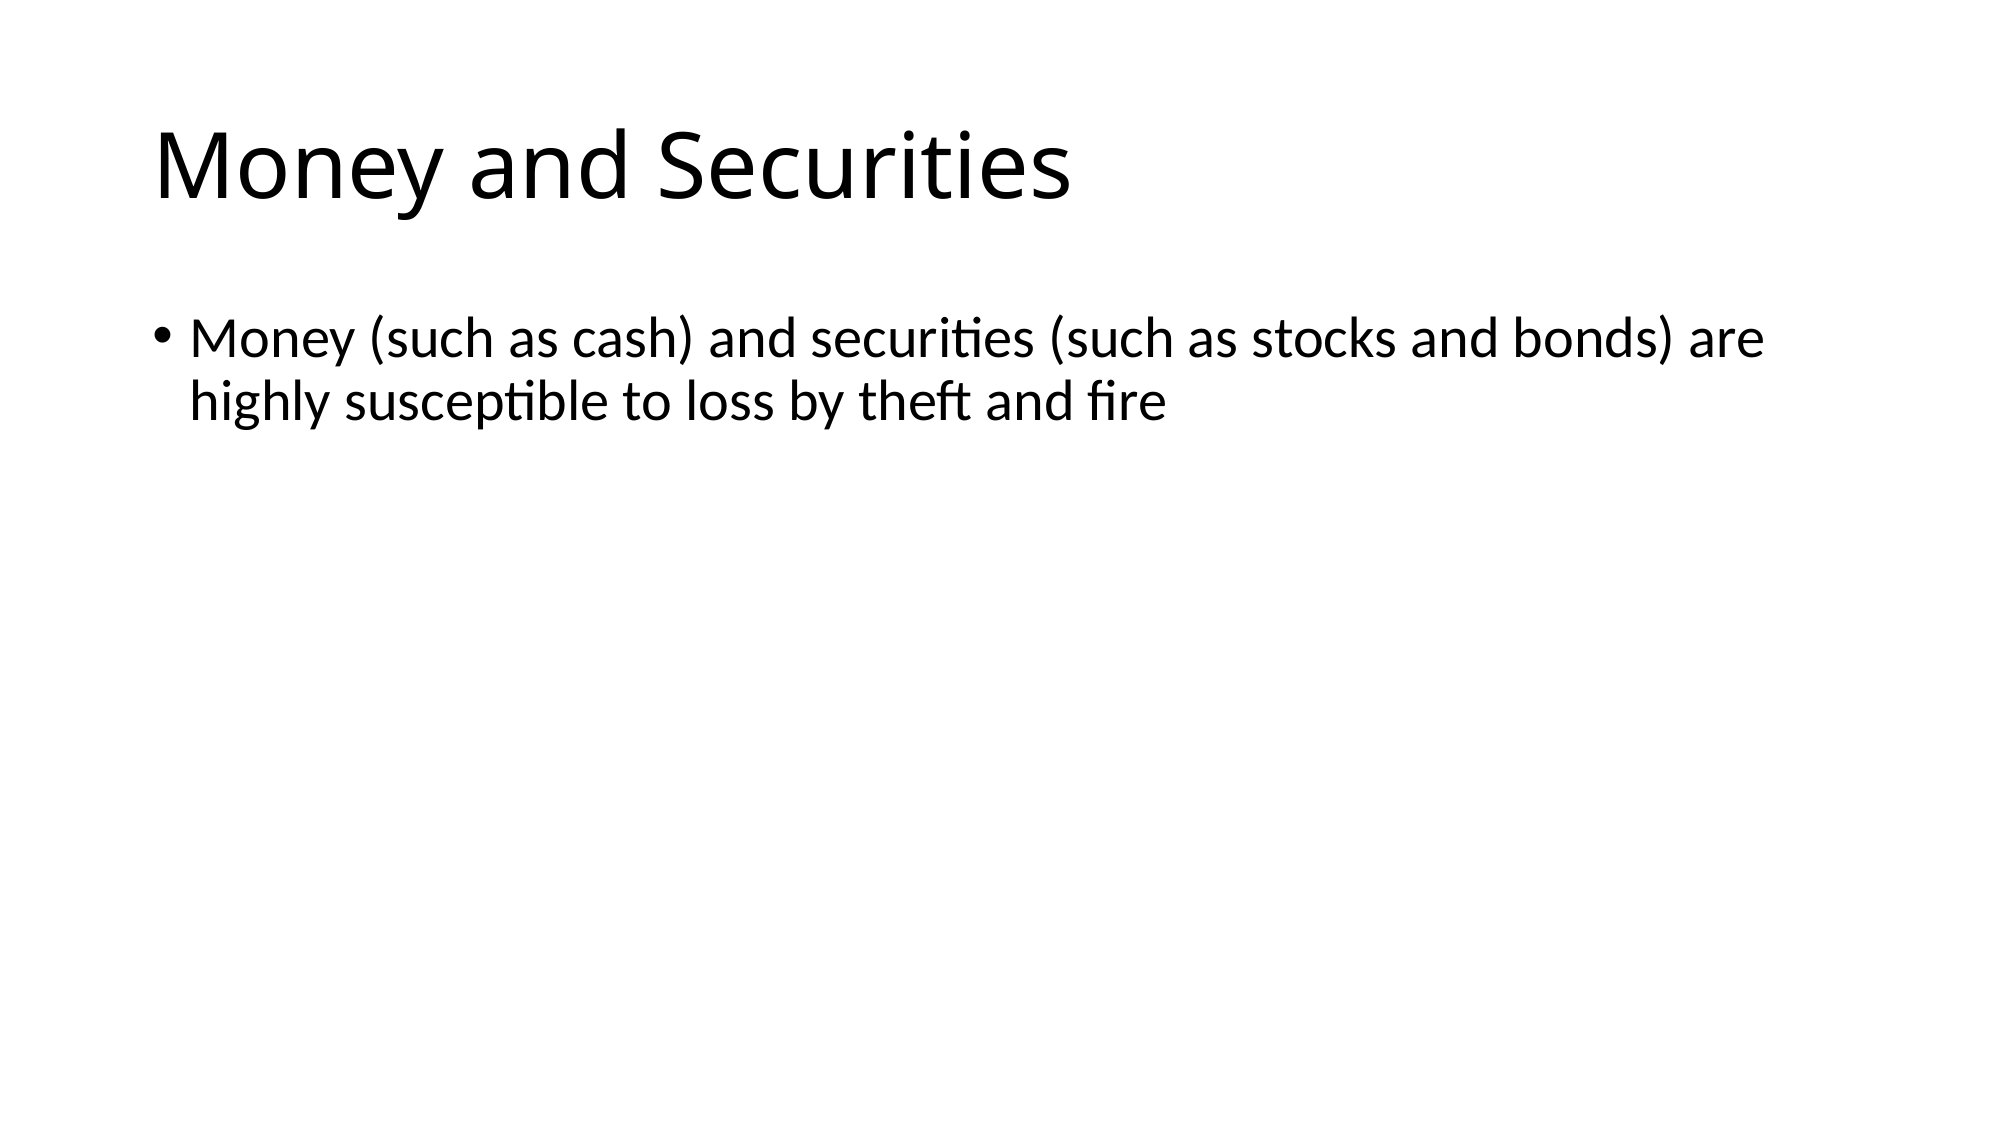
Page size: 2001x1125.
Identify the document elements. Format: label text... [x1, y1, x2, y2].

list Money (such as cash) and securities (such as stocks and bonds) are highly susceptible to loss by theft and fire [137, 299, 1863, 1014]
title Money and Securities [137, 59, 1863, 278]
